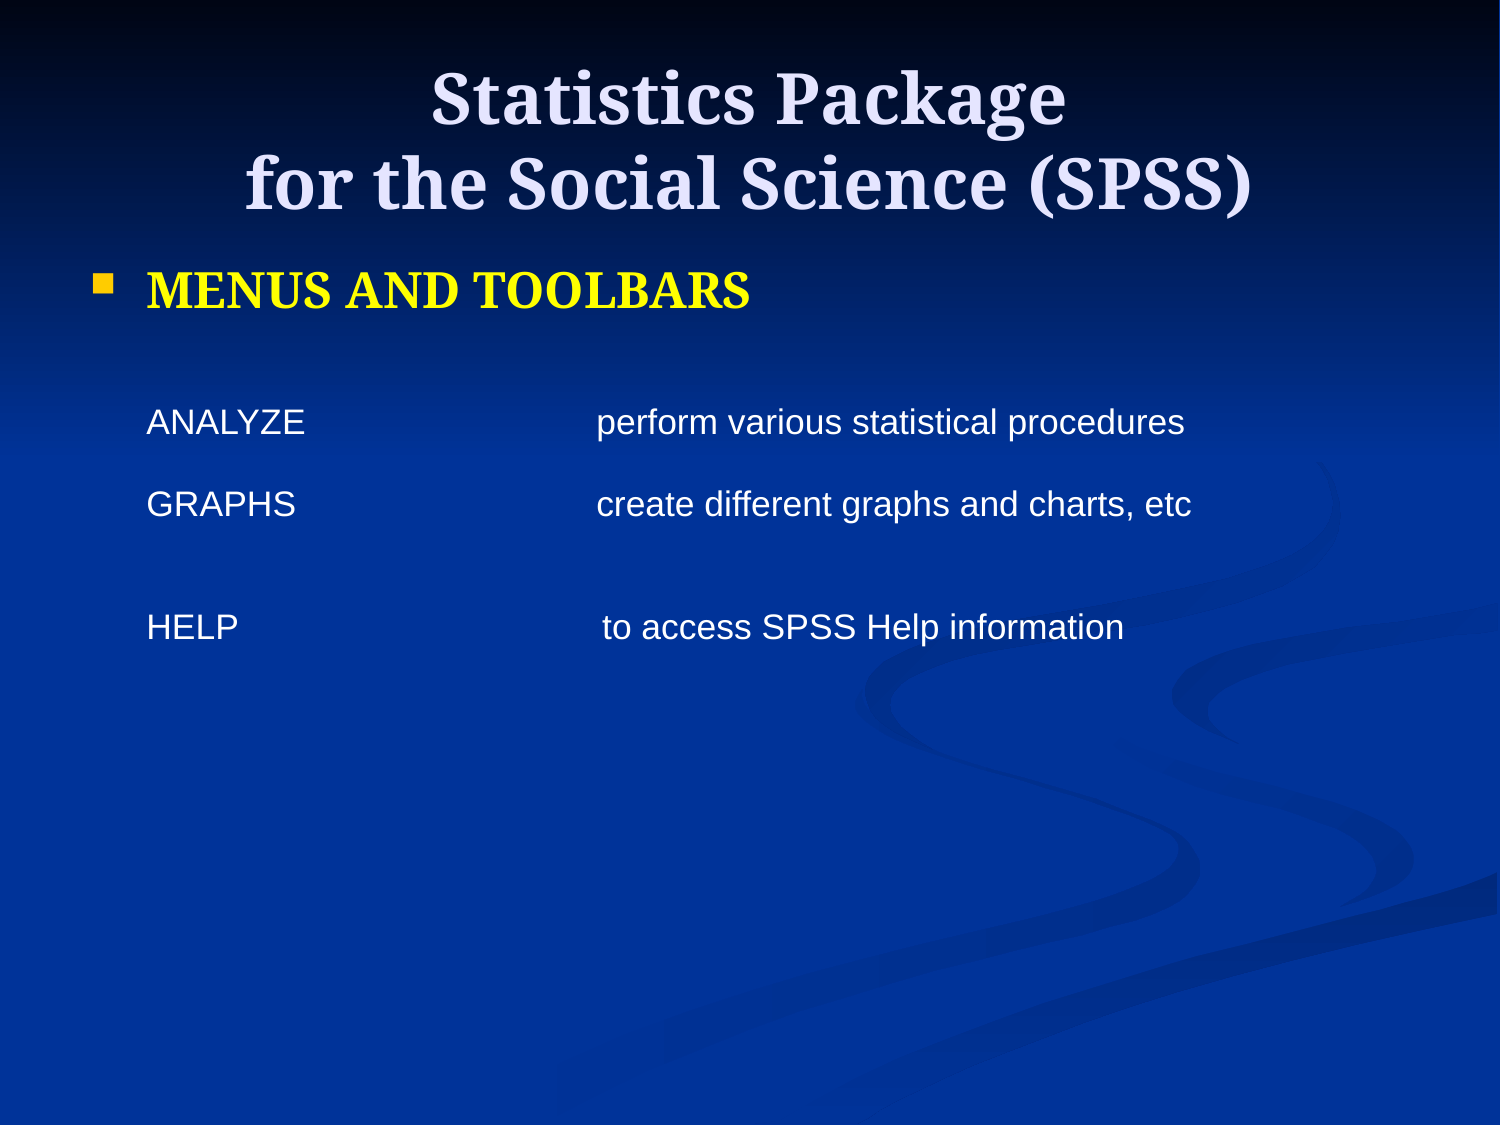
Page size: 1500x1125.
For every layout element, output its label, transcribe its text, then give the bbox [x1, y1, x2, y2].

title Statistics Package for the Social Science (SPSS) [75, 45, 1425, 233]
list MENUS AND TOOLBARS ANALYZE perform various statistical procedures GRAPHS create different graphs and charts, etc HELP to access SPSS Help information [75, 262, 1425, 1005]
